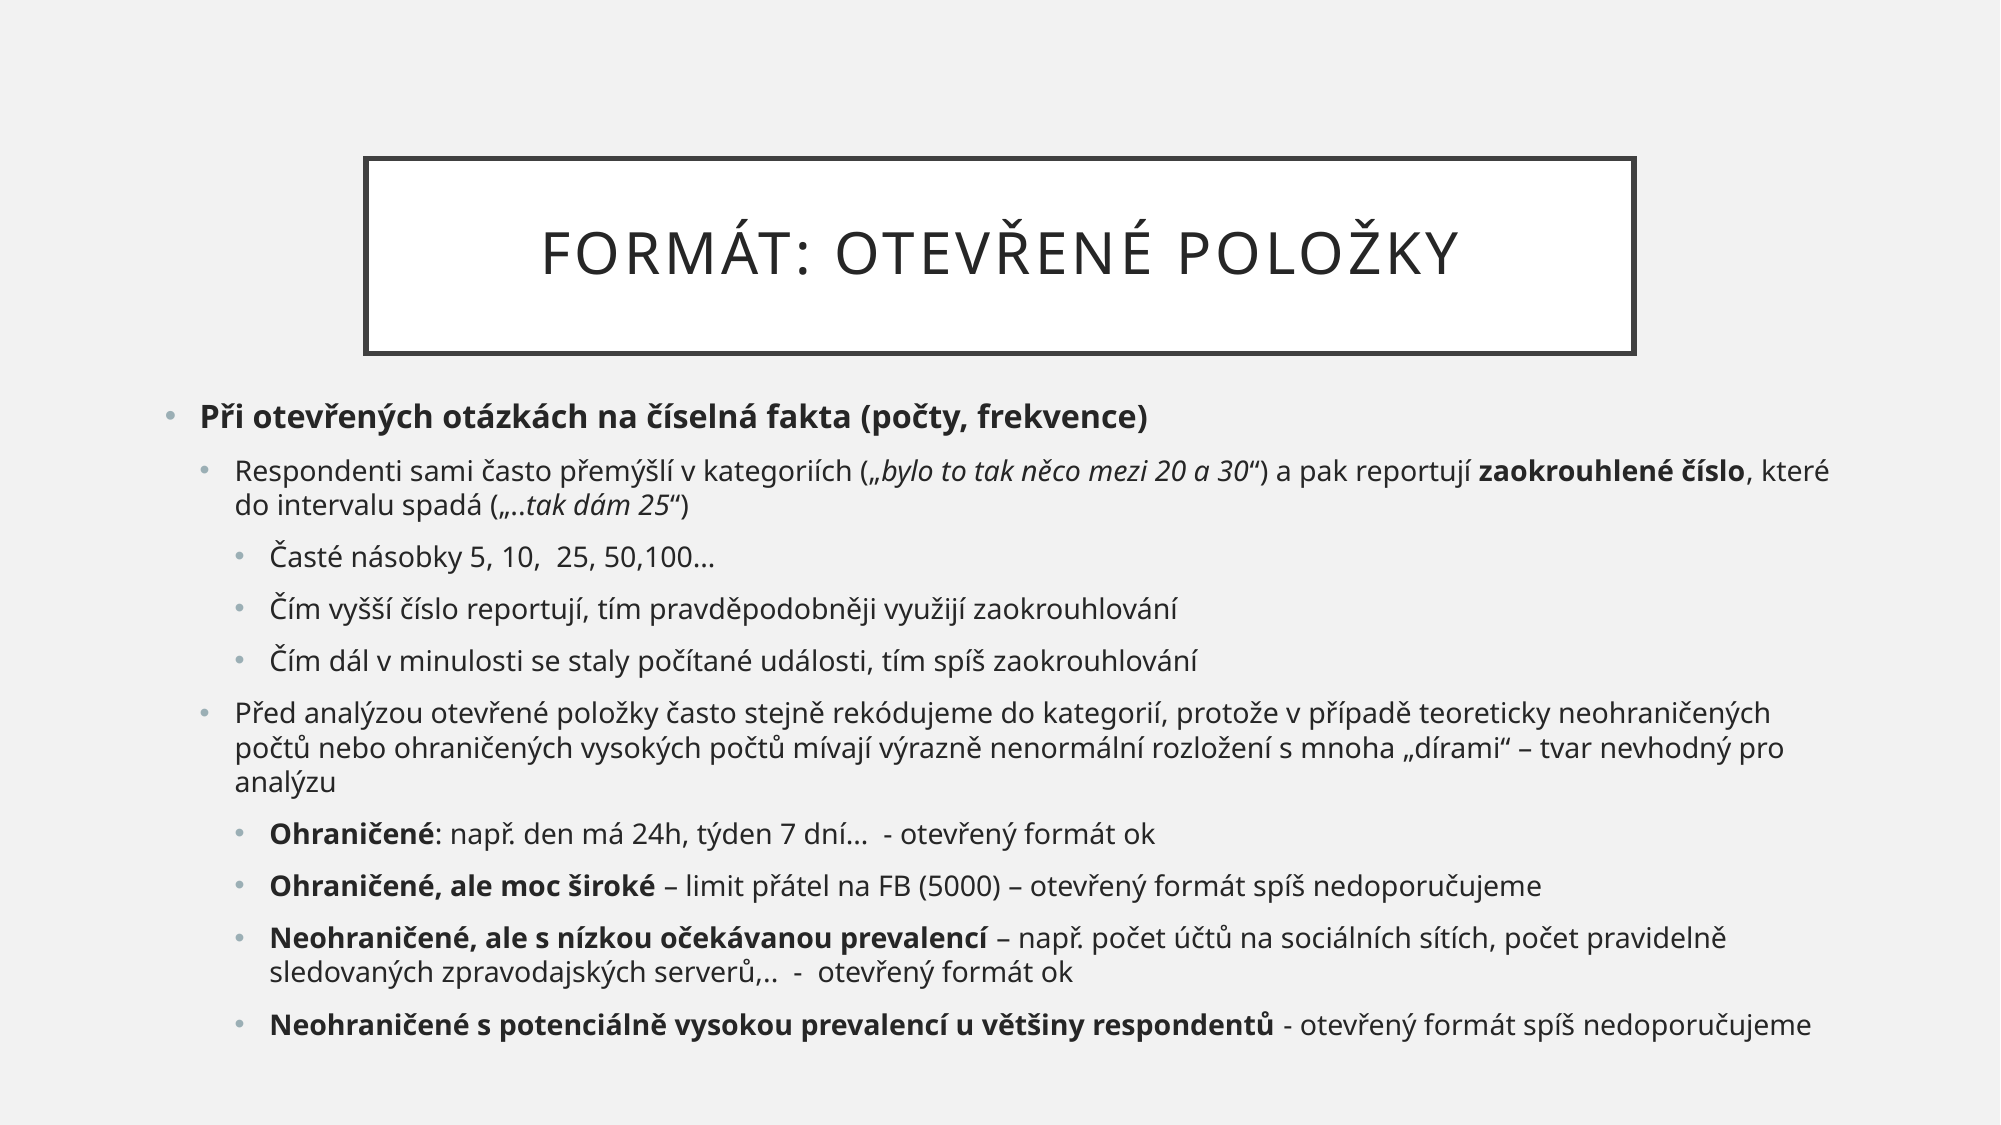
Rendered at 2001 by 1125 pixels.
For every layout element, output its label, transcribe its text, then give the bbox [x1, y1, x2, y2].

title Formát: Otevřené položky [363, 156, 1637, 356]
list Při otevřených otázkách na číselná fakta (počty, frekvence) Respondenti sami často přemýšlí v kategoriích („bylo to tak něco mezi 20 a 30“) a pak reportují zaokrouhlené číslo, které do intervalu spadá („..tak dám 25“) Časté násobky 5, 10, 25, 50,100… Čím vyšší číslo reportují, tím pravděpodobněji využijí zaokrouhlování Čím dál v minulosti se staly počítané události, tím spíš zaokrouhlování Před analýzou otevřené položky často stejně rekódujeme do kategorií, protože v případě teoreticky neohraničených počtů nebo ohraničených vysokých počtů mívají výrazně nenormální rozložení s mnoha „dírami“ – tvar nevhodný pro analýzu Ohraničené: např. den má 24h, týden 7 dní… - otevřený formát ok Ohraničené, ale moc široké – limit přátel na FB (5000) – otevřený formát spíš nedoporučujeme Neohraničené, ale s nízkou očekávanou prevalencí – např. počet účtů na sociálních sítích, počet pravidelně sledovaných zpravodajských serverů,.. - otevřený formát ok Neohraničené s potenciálně vysokou prevalencí u většiny respondentů - otevřený formát spíš nedoporučujeme [149, 388, 1850, 1085]
